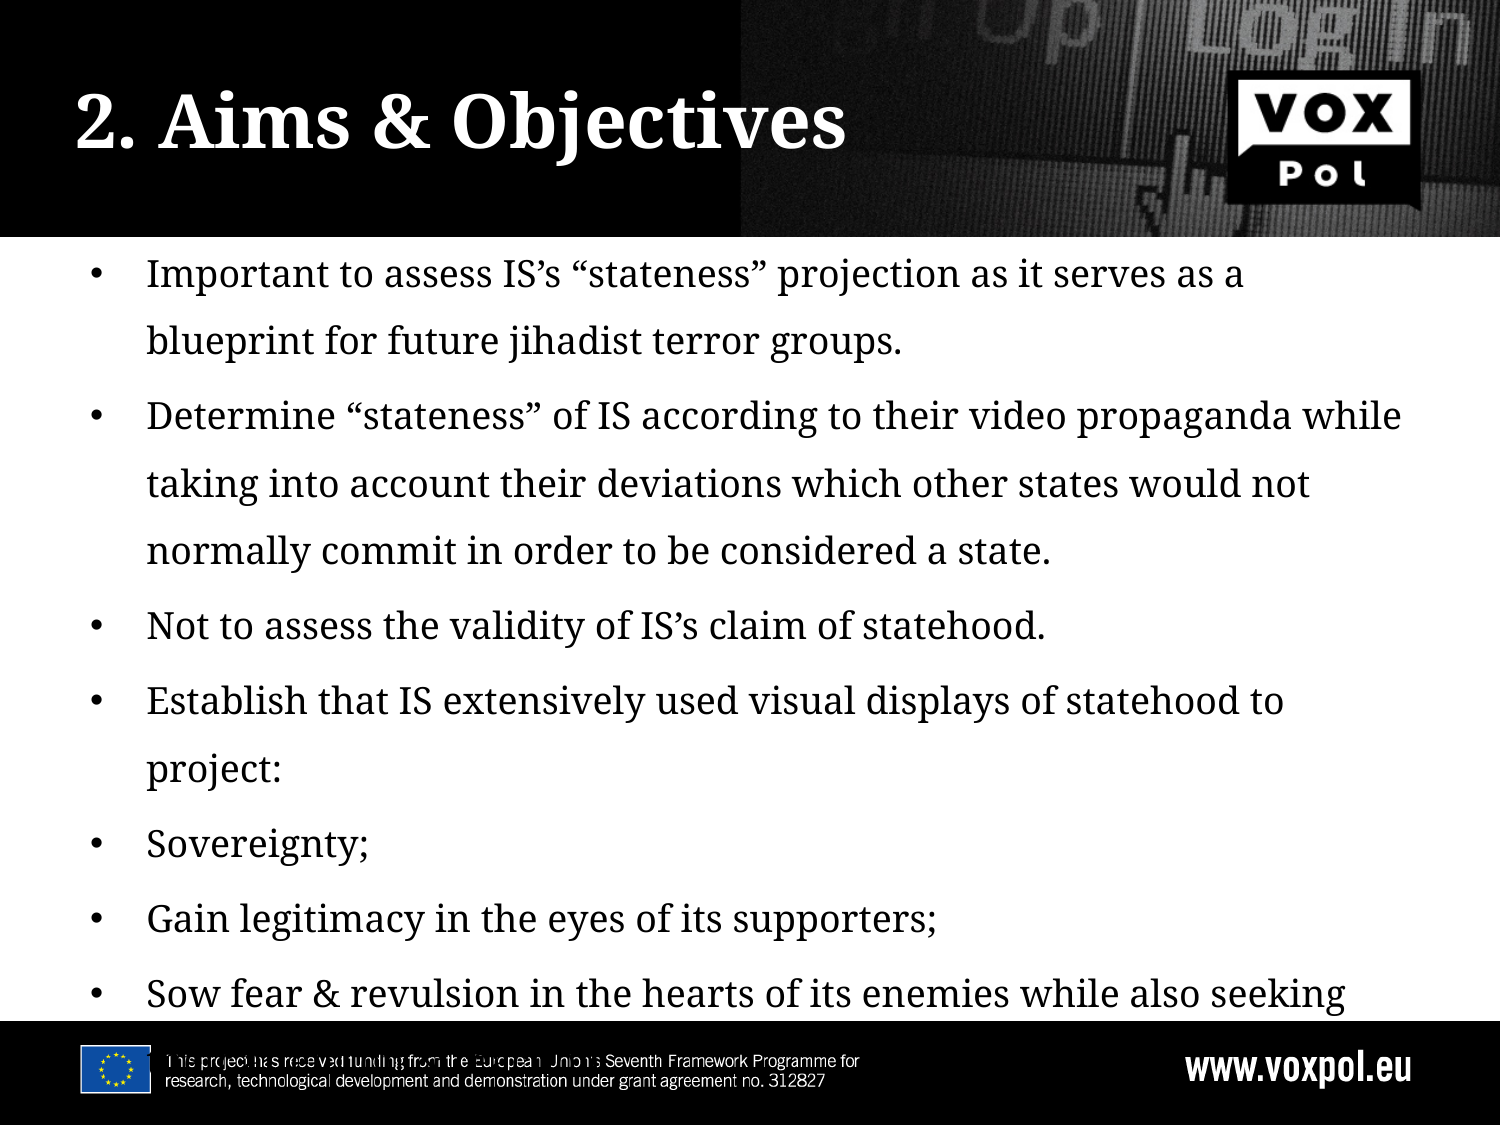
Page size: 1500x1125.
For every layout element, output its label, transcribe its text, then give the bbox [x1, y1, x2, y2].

picture [0, 1021, 1500, 1125]
title 2. Aims & Objectives [75, 66, 1199, 164]
list Important to assess IS’s “stateness” projection as it serves as a blueprint for future jihadist terror groups. Determine “stateness” of IS according to their video propaganda while taking into account their deviations which other states would not normally commit in order to be considered a state. Not to assess the validity of IS’s claim of statehood. Establish that IS extensively used visual displays of statehood to project: Sovereignty; Gain legitimacy in the eyes of its supporters; Sow fear & revulsion in the hearts of its enemies while also seeking their attention & reaction. [75, 219, 1425, 963]
picture [0, 0, 1500, 237]
